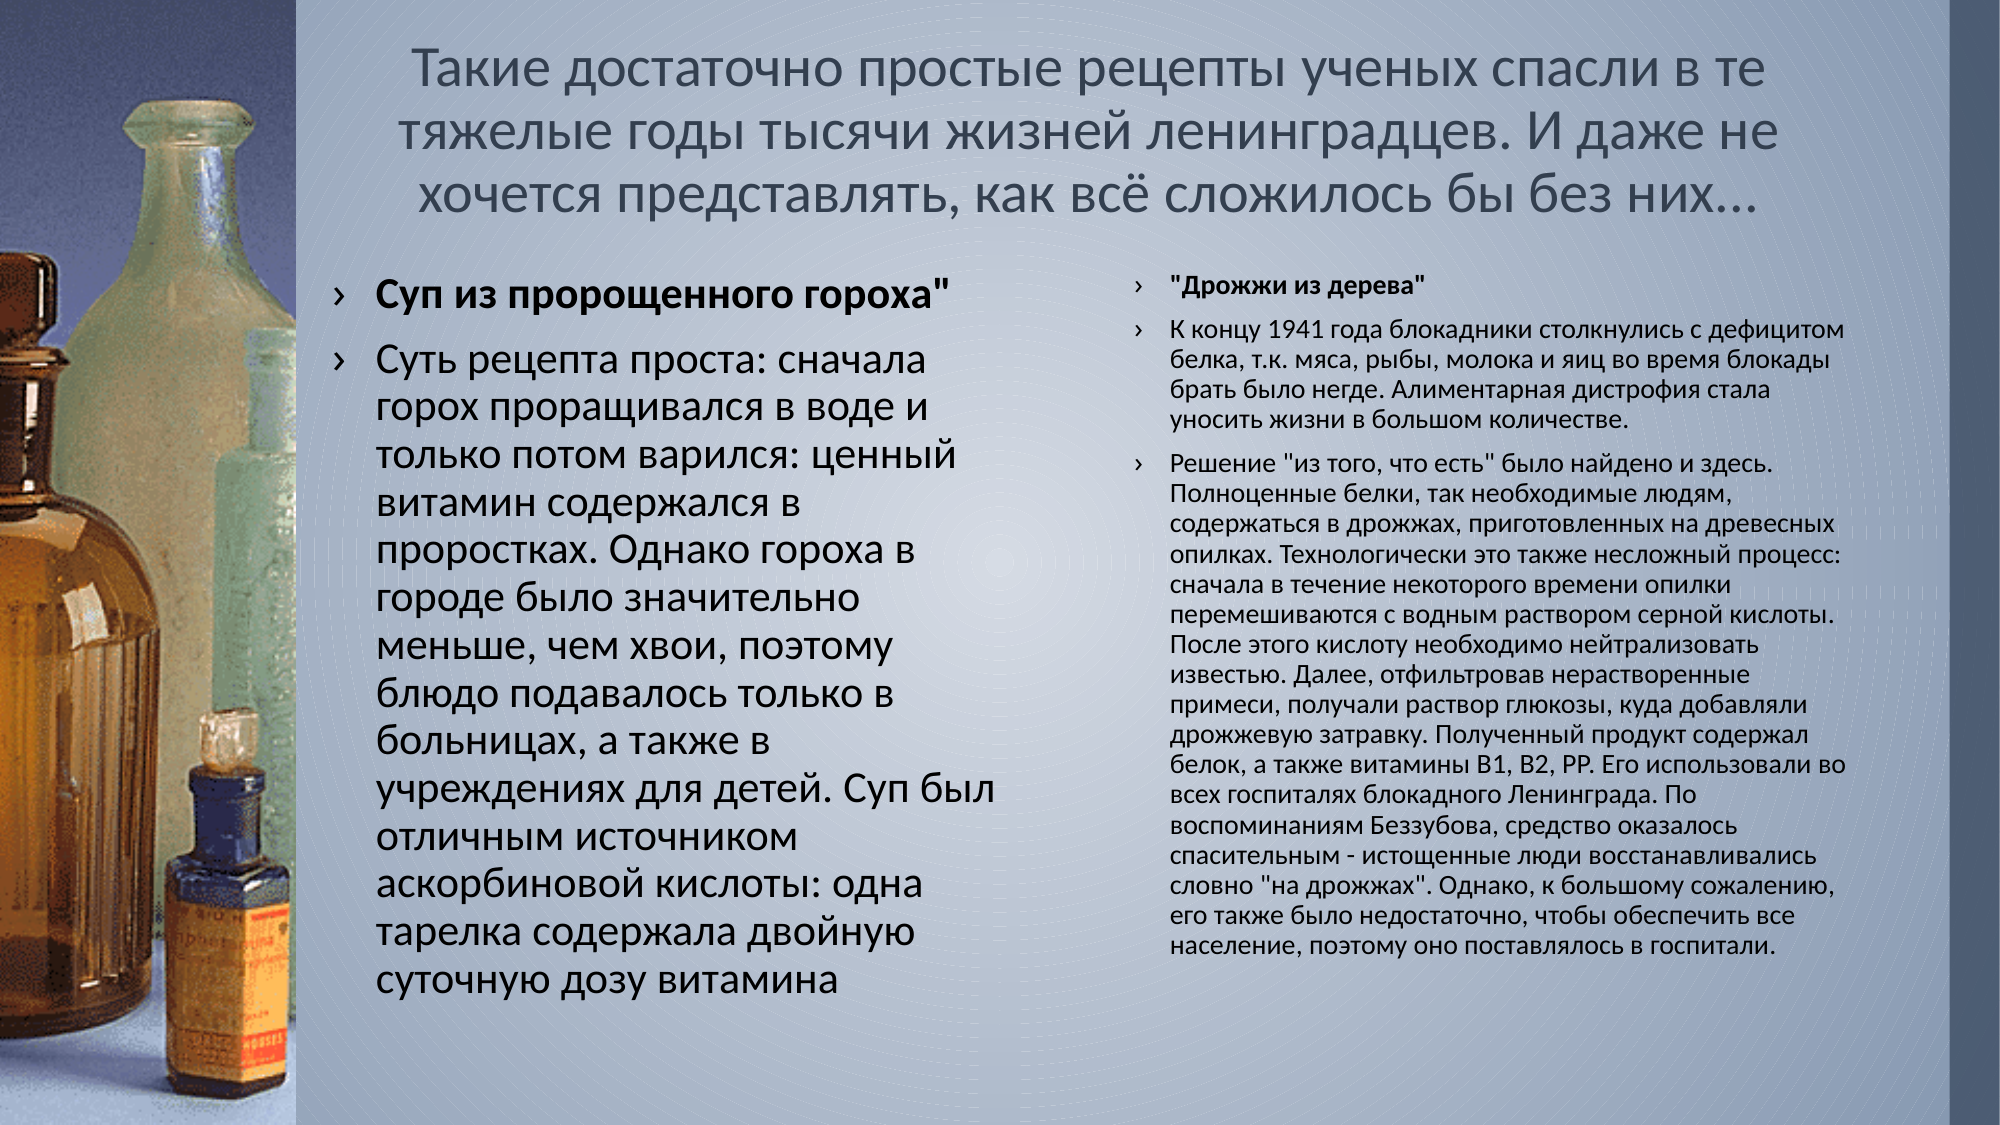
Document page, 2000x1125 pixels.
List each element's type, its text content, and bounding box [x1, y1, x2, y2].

title Такие достаточно простые рецепты ученых спасли в те тяжелые годы тысячи жизней ленинградцев. И даже не хочется представлять, как всё сложилось бы без них... [312, 29, 1867, 233]
picture [0, 0, 296, 1125]
list "Дрожжи из дерева" К концу 1941 года блокадники столкнулись с дефицитом белка, т.к. мяса, рыбы, молока и яиц во время блокады брать было негде. Алиментарная дистрофия стала уносить жизни в большом количестве. Решение "из того, что есть" было найдено и здесь. Полноценные белки, так необходимые людям, содержаться в дрожжах, приготовленных на древесных опилках. Технологически это также несложный процесс: сначала в течение некоторого времени опилки перемешиваются с водным раствором серной кислоты. После этого кислоту необходимо нейтрализовать известью. Далее, отфильтровав нерастворенные примеси, получали раствор глюкозы, куда добавляли дрожжевую затравку. Полученный продукт содержал белок, а также витамины В1, В2, РР. Его использовали во всех госпиталях блокадного Ленинграда. По воспоминаниям Беззубова, средство оказалось спасительным - истощенные люди восстанавливались словно "на дрожжах". Однако, к большому сожалению, его также было недостаточно, чтобы обеспечить все население, поэтому оно поставлялось в госпитали. [1119, 262, 1870, 1013]
list Суп из пророщенного гороха" Суть рецепта проста: сначала горох проращивался в воде и только потом варился: ценный витамин содержался в проростках. Однако гороха в городе было значительно меньше, чем хвои, поэтому блюдо подавалось только в больницах, а также в учреждениях для детей. Суп был отличным источником аскорбиновой кислоты: одна тарелка содержала двойную суточную дозу витамина [317, 262, 1012, 1013]
